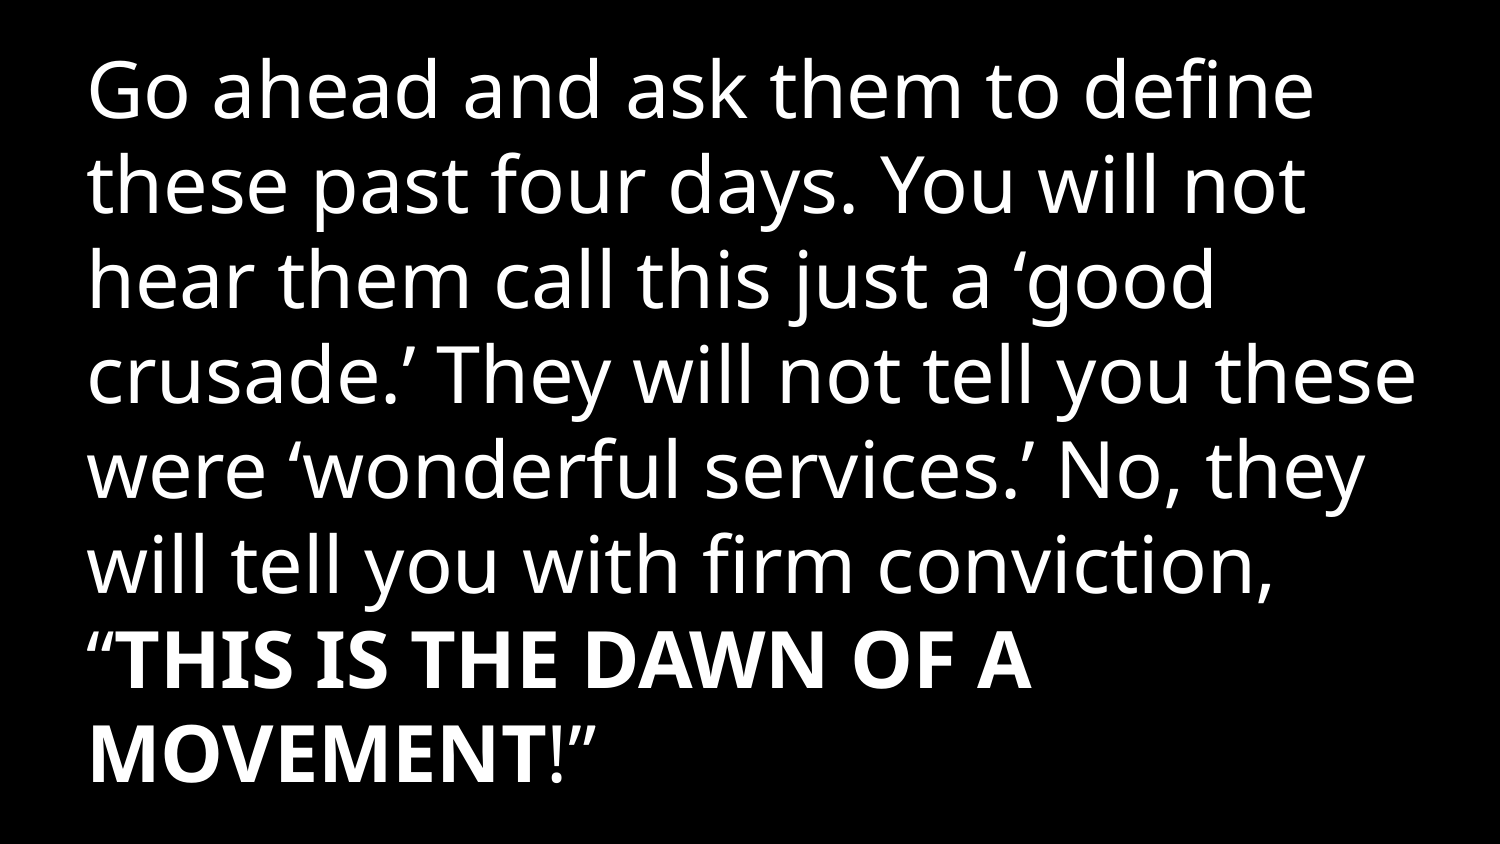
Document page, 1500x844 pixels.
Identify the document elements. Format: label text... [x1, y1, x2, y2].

subtitle Go ahead and ask them to define these past four days. You will not hear them call this just a ‘good crusade.’ They will not tell you these were ‘wonderful services.’ No, they will tell you with firm conviction, “THIS IS THE DAWN OF A MOVEMENT!” [75, 34, 1438, 810]
